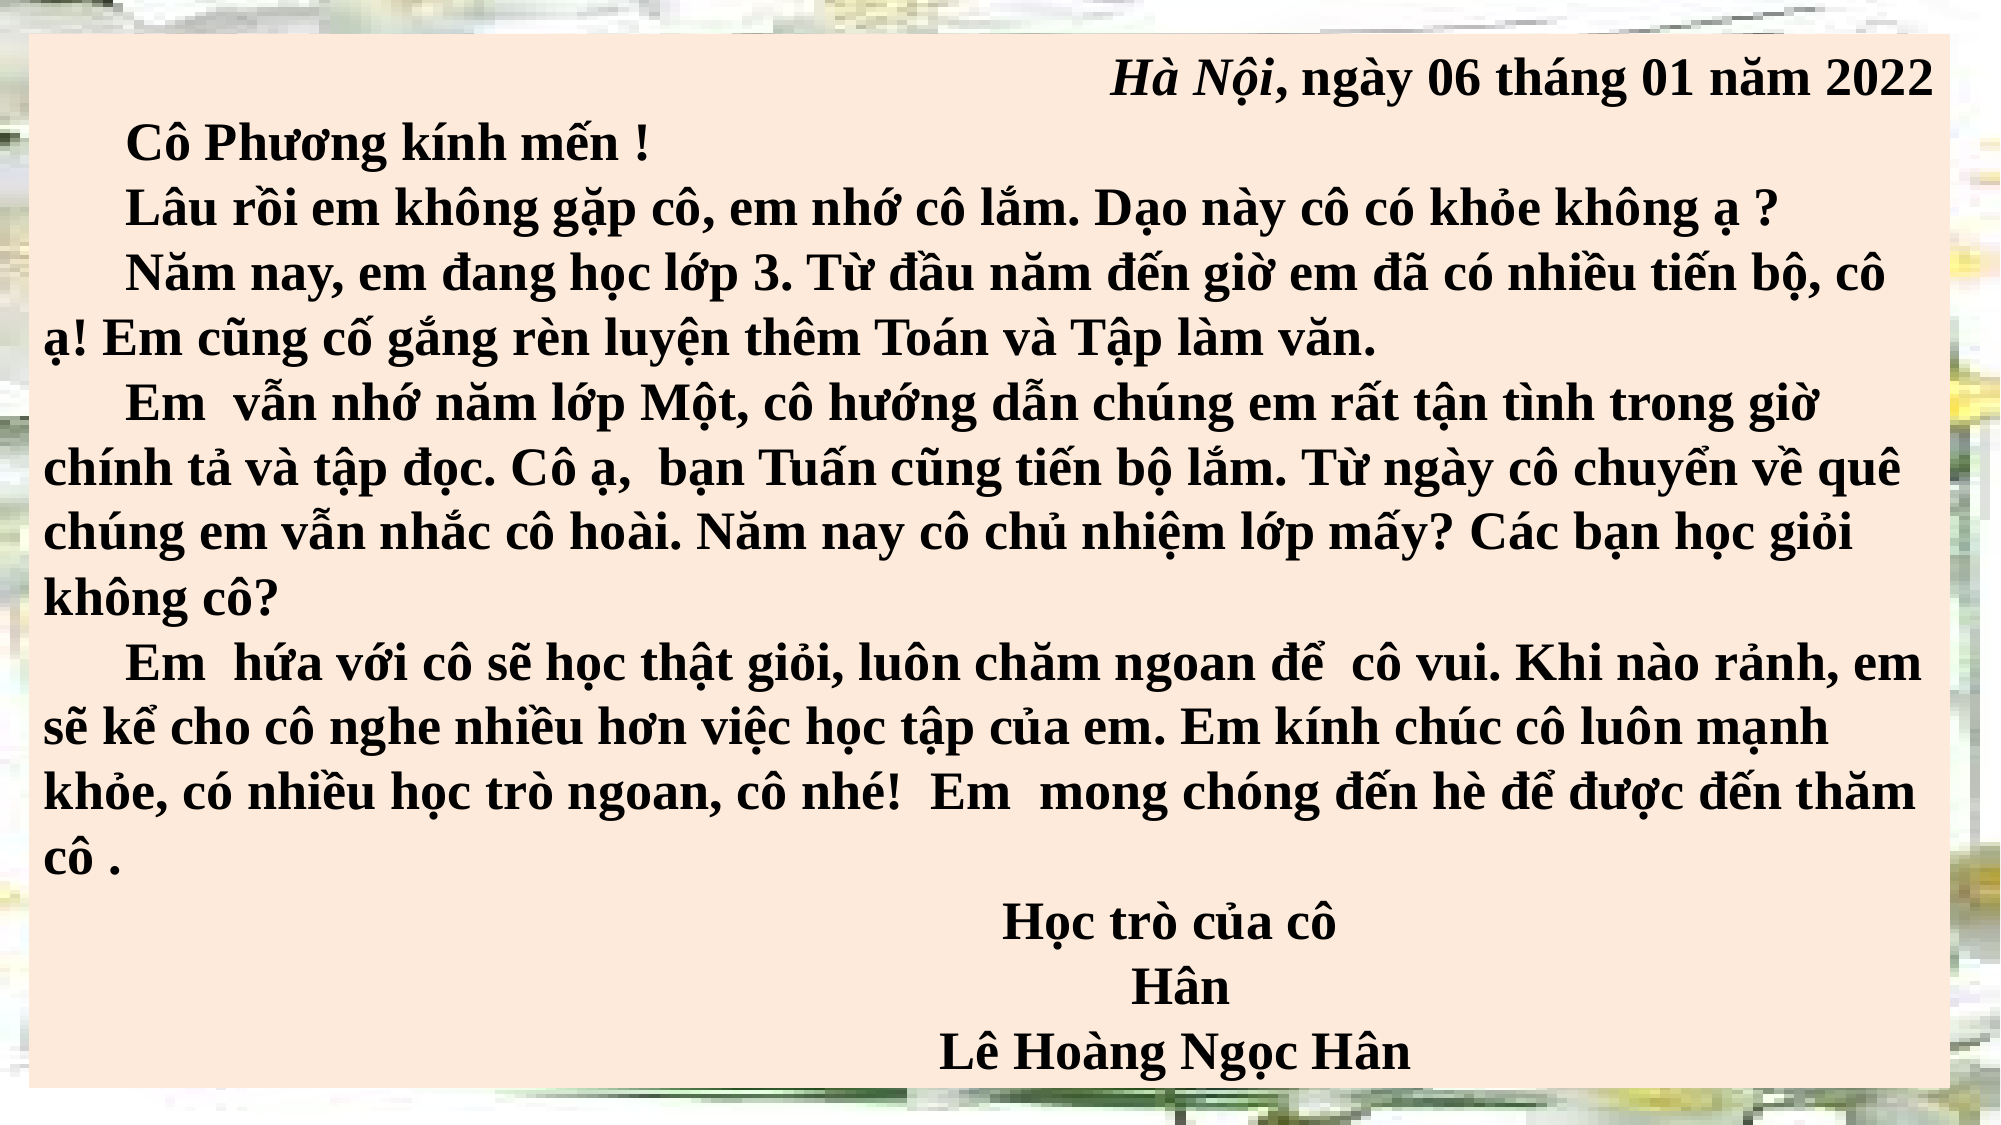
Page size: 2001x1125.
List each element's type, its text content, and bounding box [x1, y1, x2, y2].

text_box Hà Nội, ngày 06 tháng 01 năm 2022 Cô Phương kính mến ! Lâu rồi em không gặp cô, em nhớ cô lắm. Dạo này cô có khỏe không ạ ? Năm nay, em đang học lớp 3. Từ đầu năm đến giờ em đã có nhiều tiến bộ, cô ạ! Em cũng cố gắng rèn luyện thêm Toán và Tập làm văn. Em vẫn nhớ năm lớp Một, cô hướng dẫn chúng em rất tận tình trong giờ chính tả và tập đọc. Cô ạ, bạn Tuấn cũng tiến bộ lắm. Từ ngày cô chuyển về quê chúng em vẫn nhắc cô hoài. Năm nay cô chủ nhiệm lớp mấy? Các bạn học giỏi không cô? Em hứa với cô sẽ học thật giỏi, luôn chăm ngoan để cô vui. Khi nào rảnh, em sẽ kể cho cô nghe nhiều hơn việc học tập của em. Em kính chúc cô luôn mạnh khỏe, có nhiều học trò ngoan, cô nhé! Em mong chóng đến hè để được đến thăm cô . Học trò của cô Hân Lê Hoàng Ngọc Hân [29, 33, 1950, 1088]
picture [0, 0, 2001, 1125]
